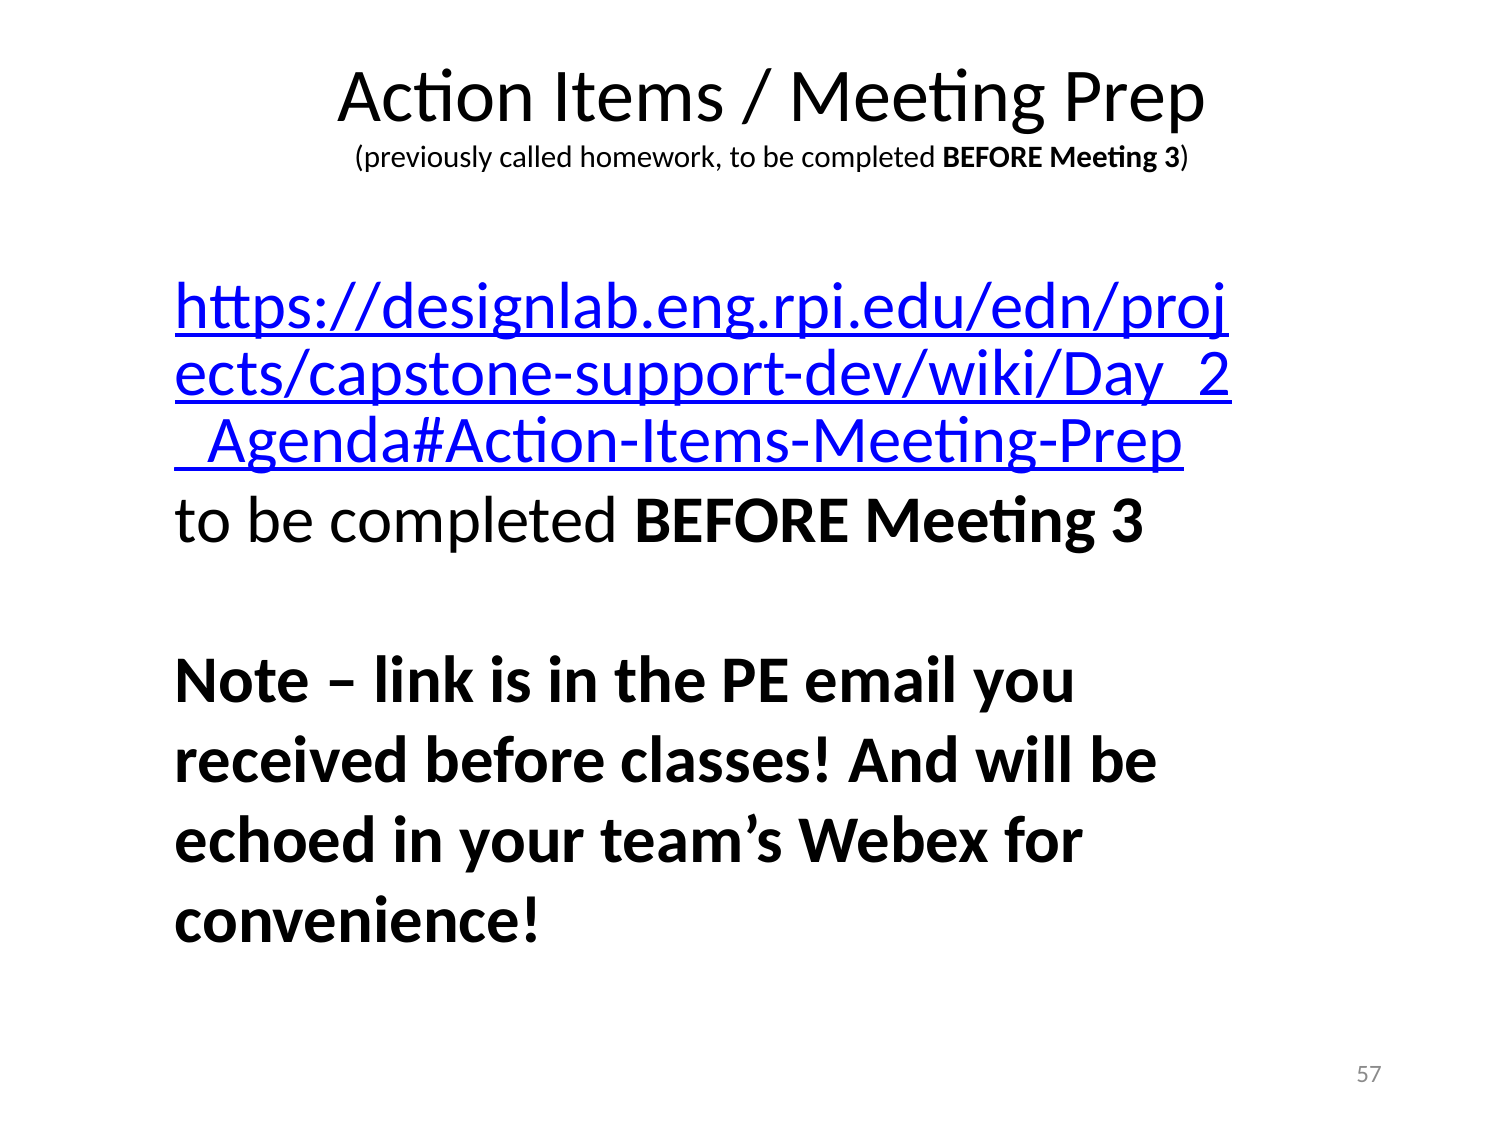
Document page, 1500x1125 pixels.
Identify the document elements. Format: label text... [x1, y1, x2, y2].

text_box https://designlab.eng.rpi.edu/edn/projects/capstone-support-dev/wiki/Day_2_Agenda#Action-Items-Meeting-Prep to be completed BEFORE Meeting 3 Note – link is in the PE email you received before classes! And will be echoed in your team’s Webex for convenience! [160, 254, 1263, 830]
title Action Items / Meeting Prep (previously called homework, to be completed BEFORE Meeting 3) [125, 37, 1419, 183]
slide_number 57 [1059, 1042, 1397, 1103]
